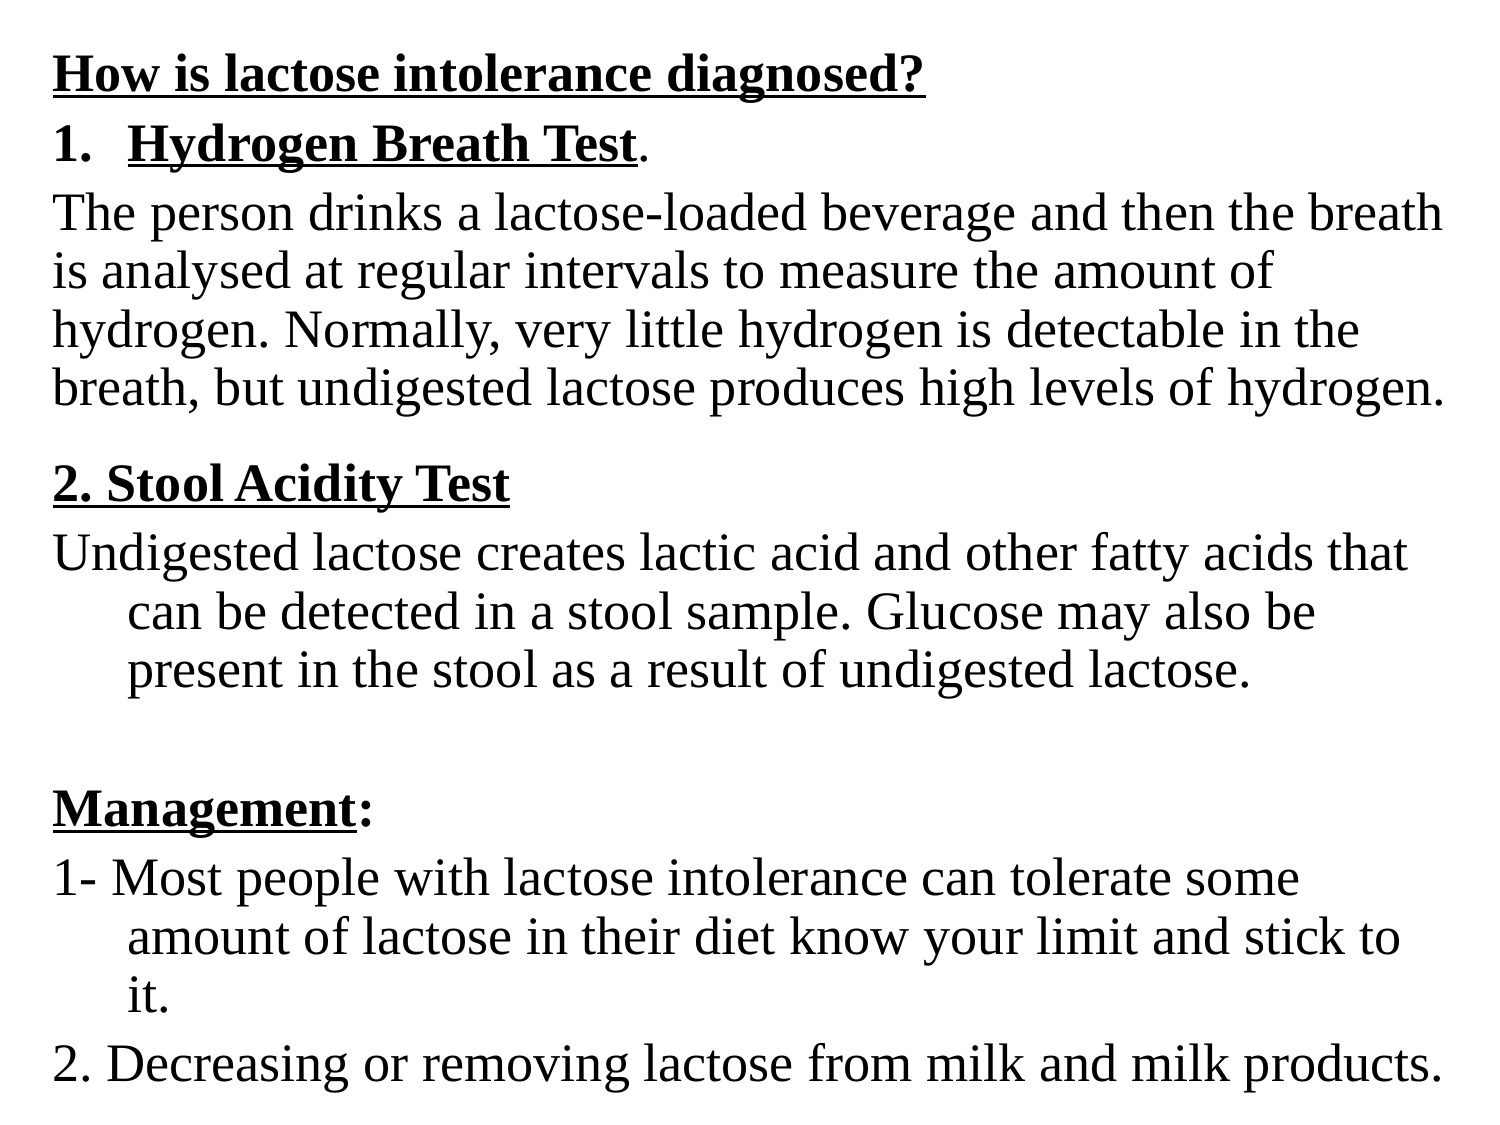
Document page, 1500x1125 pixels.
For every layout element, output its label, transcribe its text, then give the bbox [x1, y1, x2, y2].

list How is lactose intolerance diagnosed? Hydrogen Breath Test. The person drinks a lactose-loaded beverage and then the breath is analysed at regular intervals to measure the amount of hydrogen. Normally, very little hydrogen is detectable in the breath, but undigested lactose produces high levels of hydrogen. 2. Stool Acidity Test Undigested lactose creates lactic acid and other fatty acids that can be detected in a stool sample. Glucose may also be present in the stool as a result of undigested lactose. Management: 1- Most people with lactose intolerance can tolerate some amount of lactose in their diet know your limit and stick to it. 2. Decreasing or removing lactose from milk and milk products. [37, 37, 1475, 1100]
